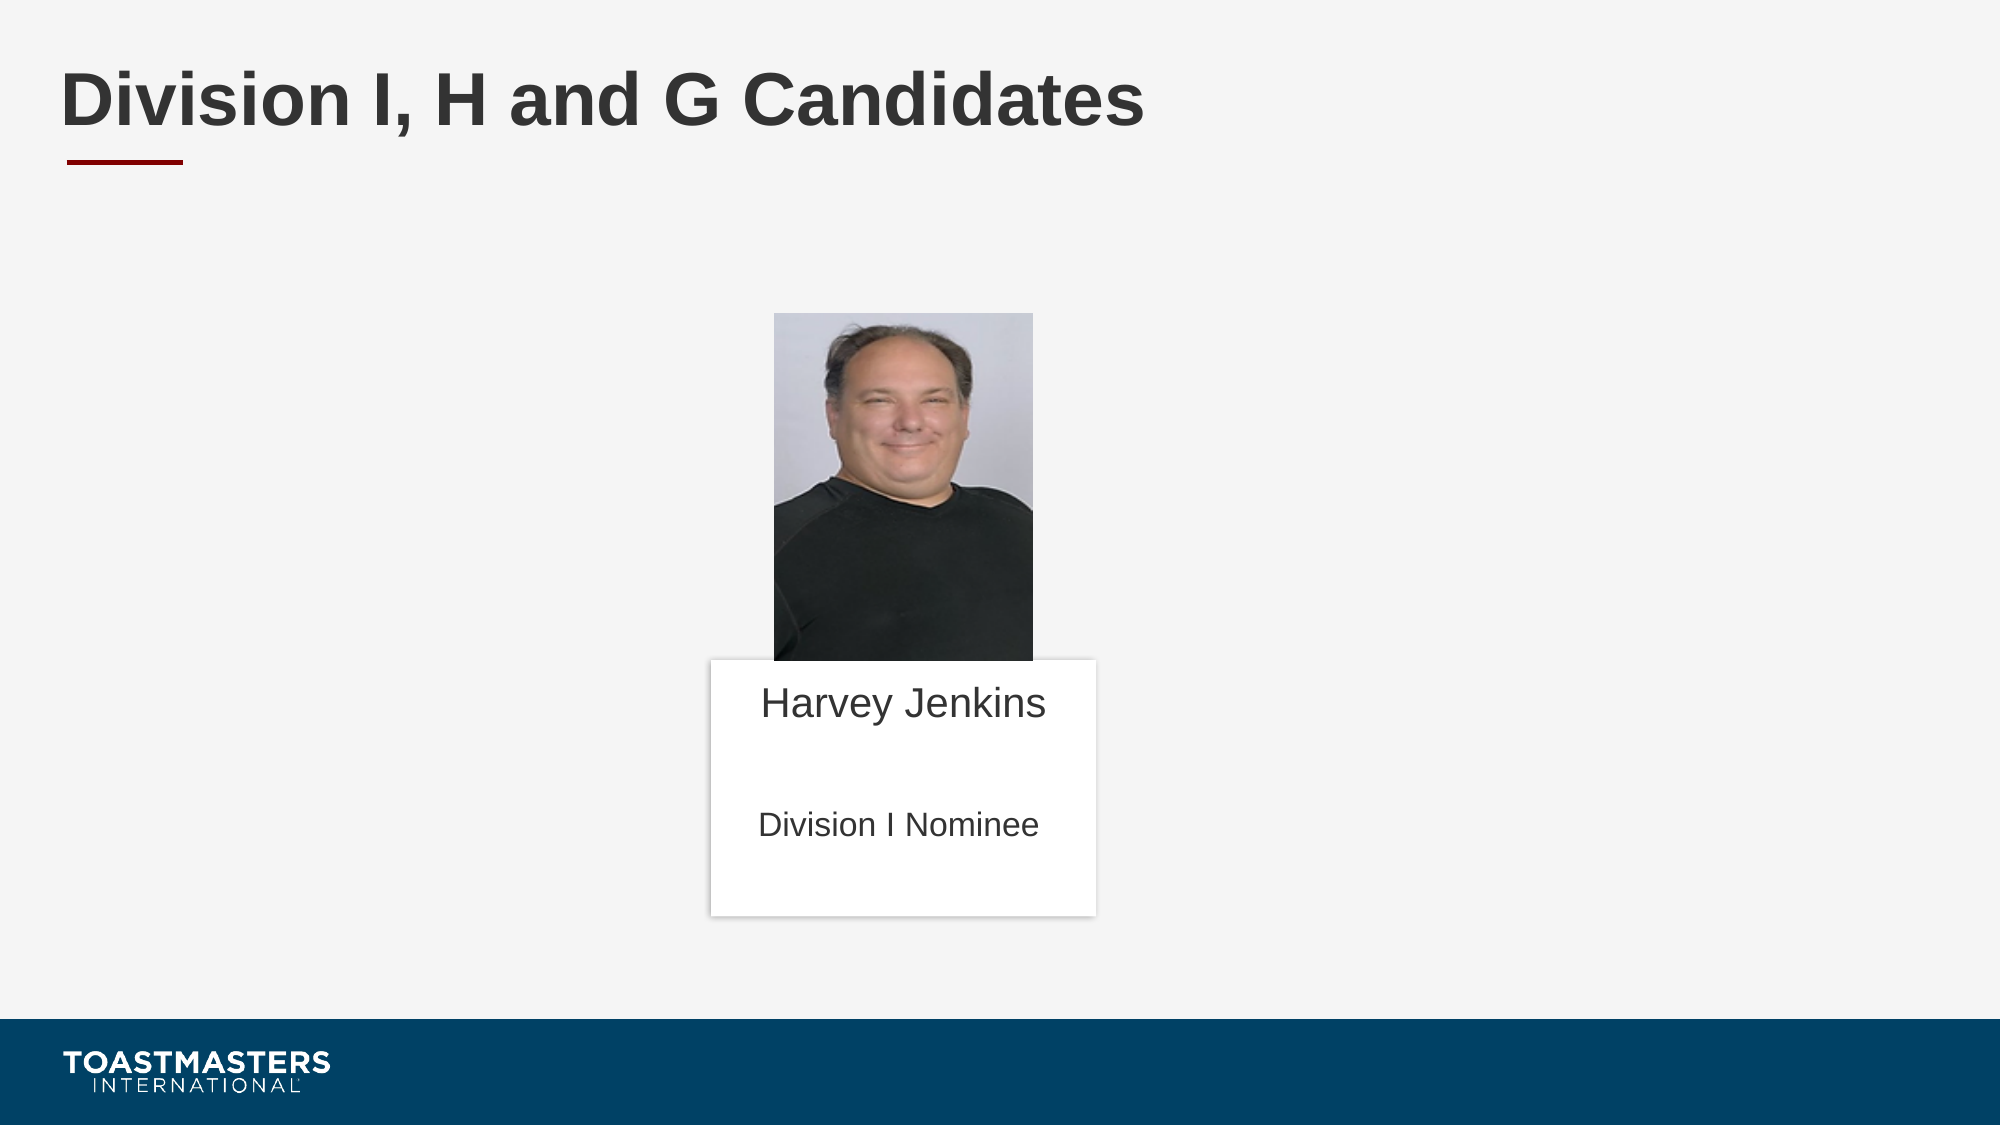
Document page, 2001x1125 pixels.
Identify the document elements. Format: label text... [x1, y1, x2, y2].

list Division I Nominee [711, 660, 1097, 917]
list Harvey Jenkins [738, 660, 1069, 748]
title Division I, H and G Candidates [45, 48, 1957, 155]
picture [51, 1036, 343, 1103]
picture [774, 312, 1034, 661]
